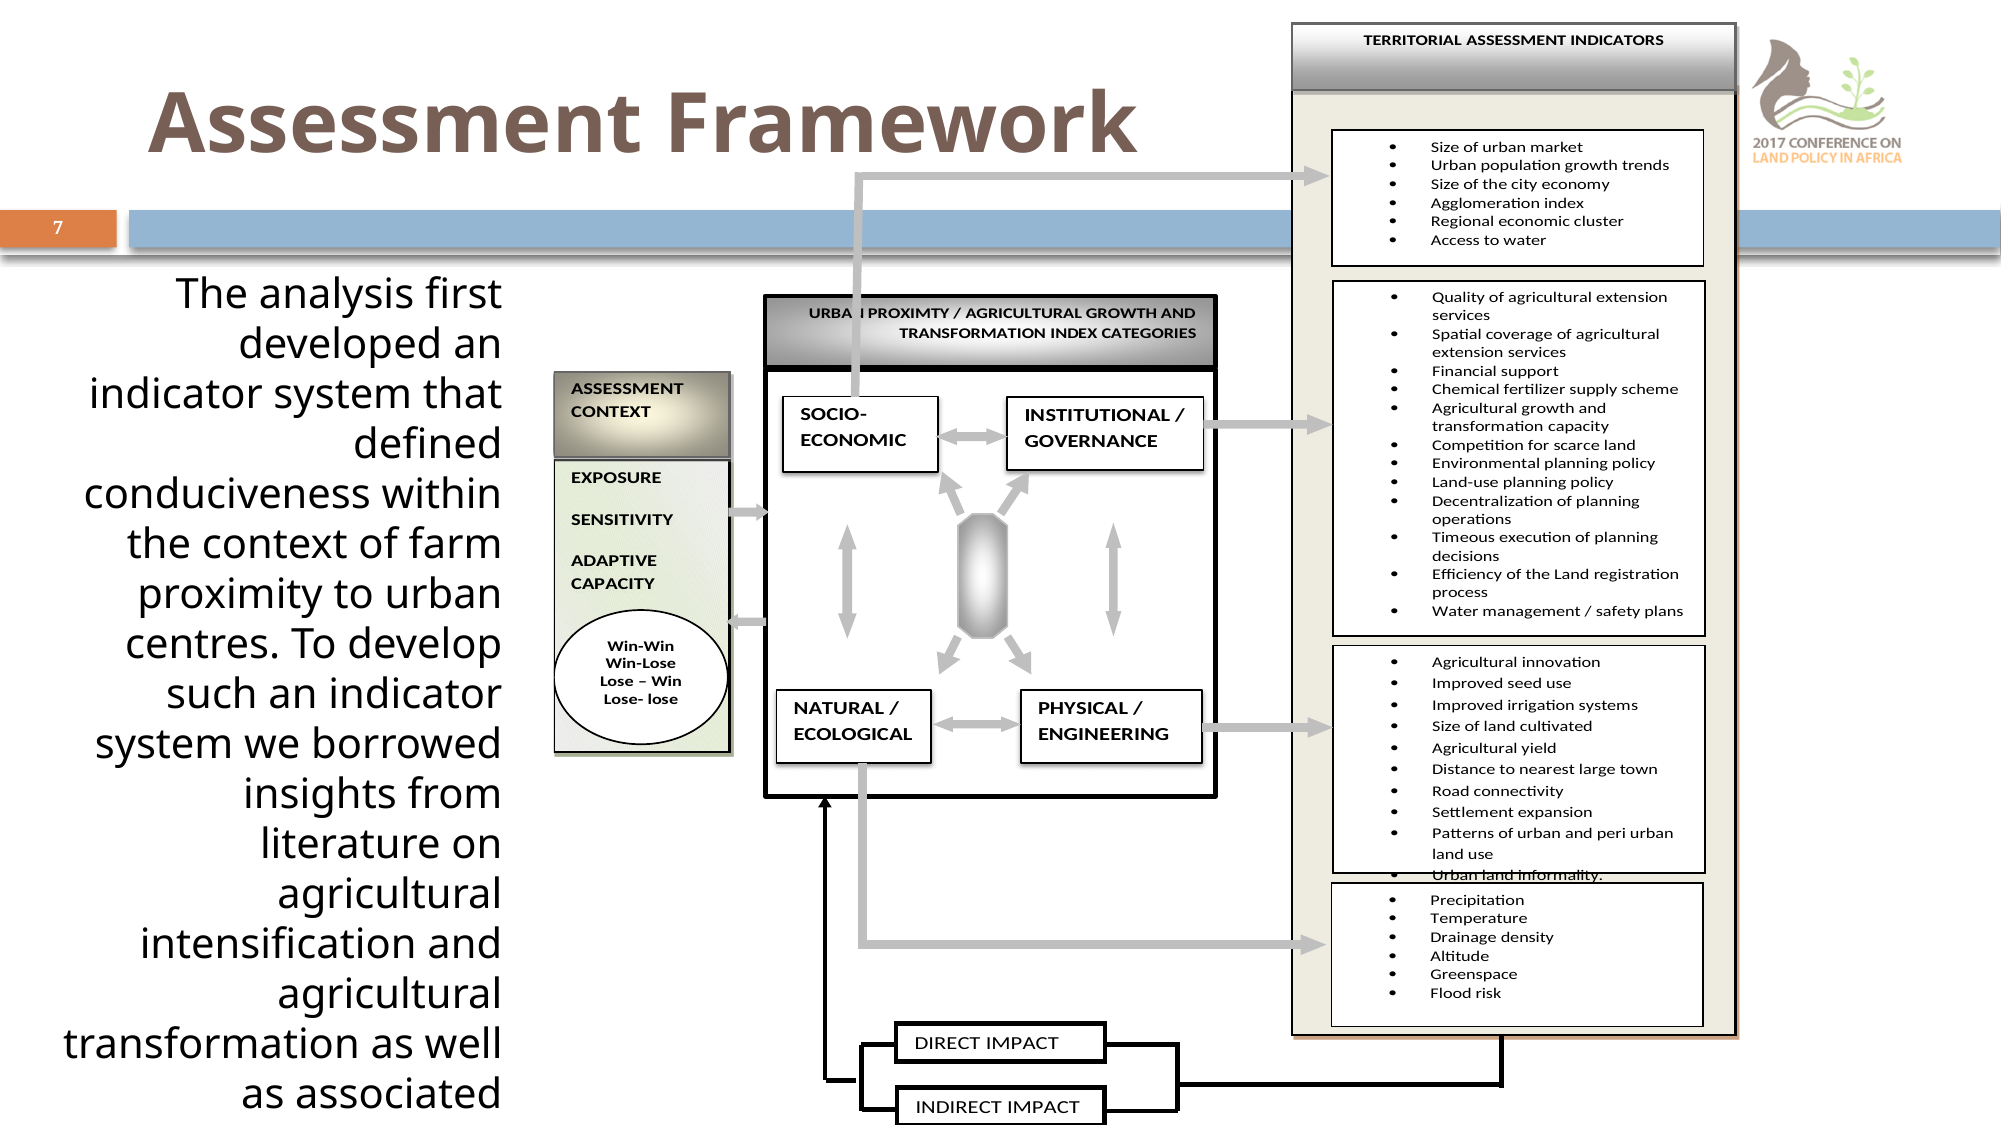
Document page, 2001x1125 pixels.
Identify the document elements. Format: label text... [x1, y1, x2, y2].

slide_number 7 [0, 208, 117, 249]
title Assessment Framework [133, 37, 548, 200]
text_box The analysis first developed an indicator system that defined conduciveness within the context of farm proximity to urban centres. To develop such an indicator system we borrowed insights from literature on agricultural intensification and agricultural transformation as well as associated vulnerability and resilience literature that is often linked to agricultural growth in UPA. [42, 259, 518, 1125]
picture [553, 0, 1945, 1125]
